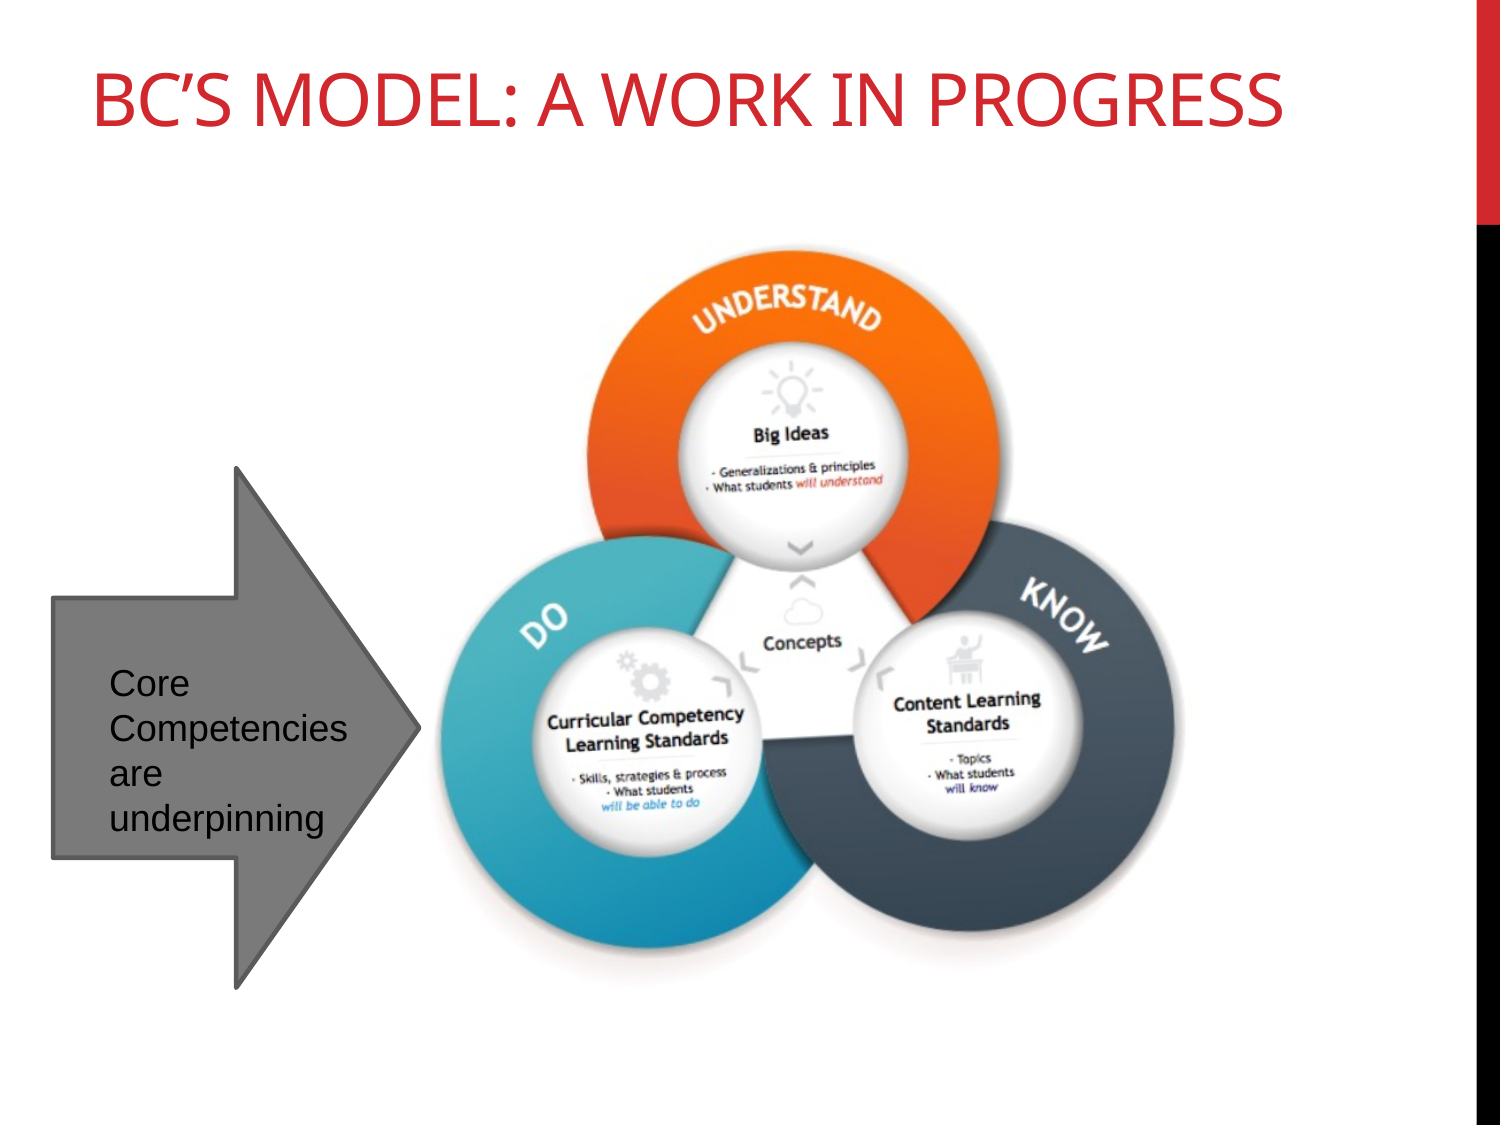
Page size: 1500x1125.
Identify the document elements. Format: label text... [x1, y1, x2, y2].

picture [290, 149, 1292, 1079]
title BC’s Model: A Work in Progress [75, 45, 1425, 149]
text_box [52, 467, 420, 989]
